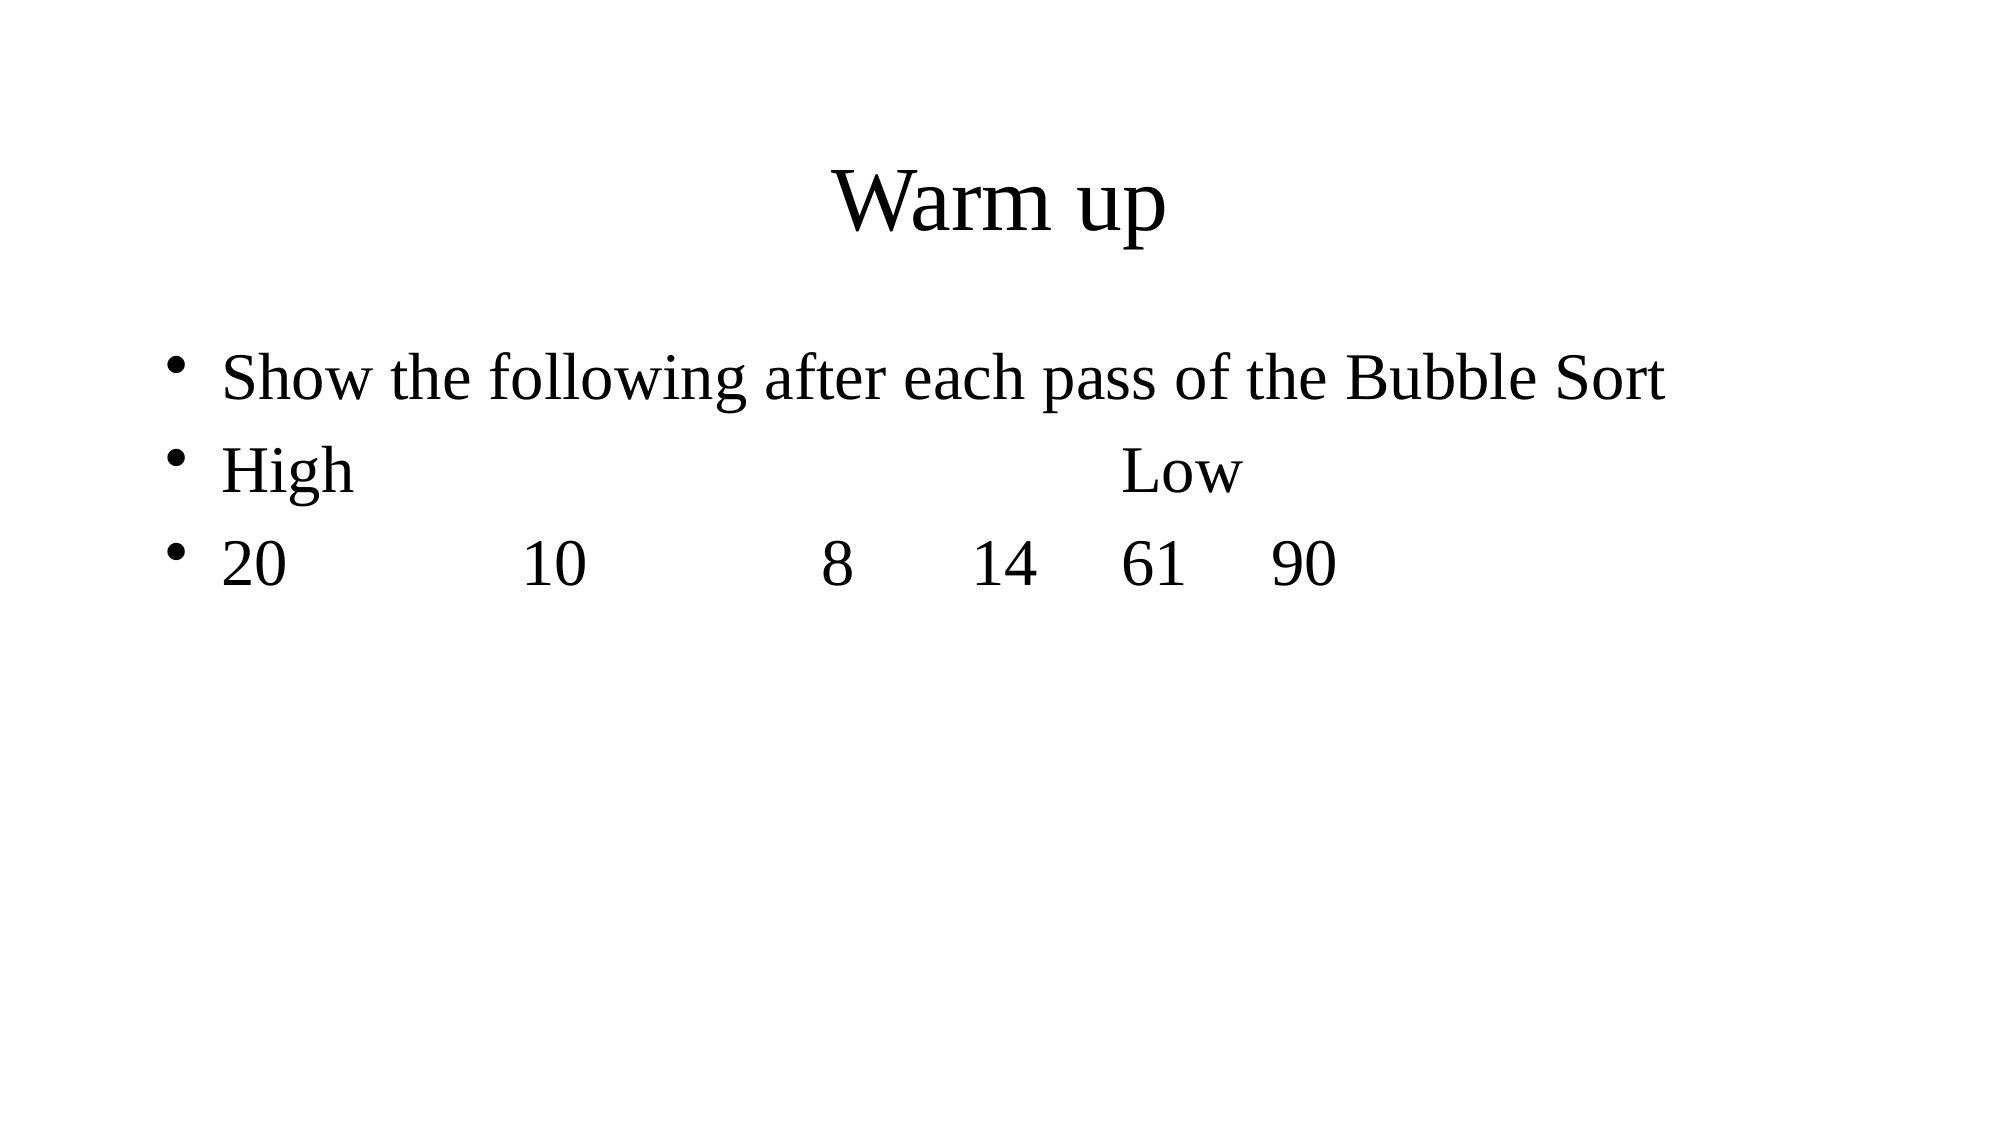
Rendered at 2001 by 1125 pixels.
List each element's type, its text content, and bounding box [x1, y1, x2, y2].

title Warm up [150, 99, 1850, 288]
list Show the following after each pass of the Bubble Sort High Low 20 10 8 14 61 90 [150, 324, 1850, 1000]
